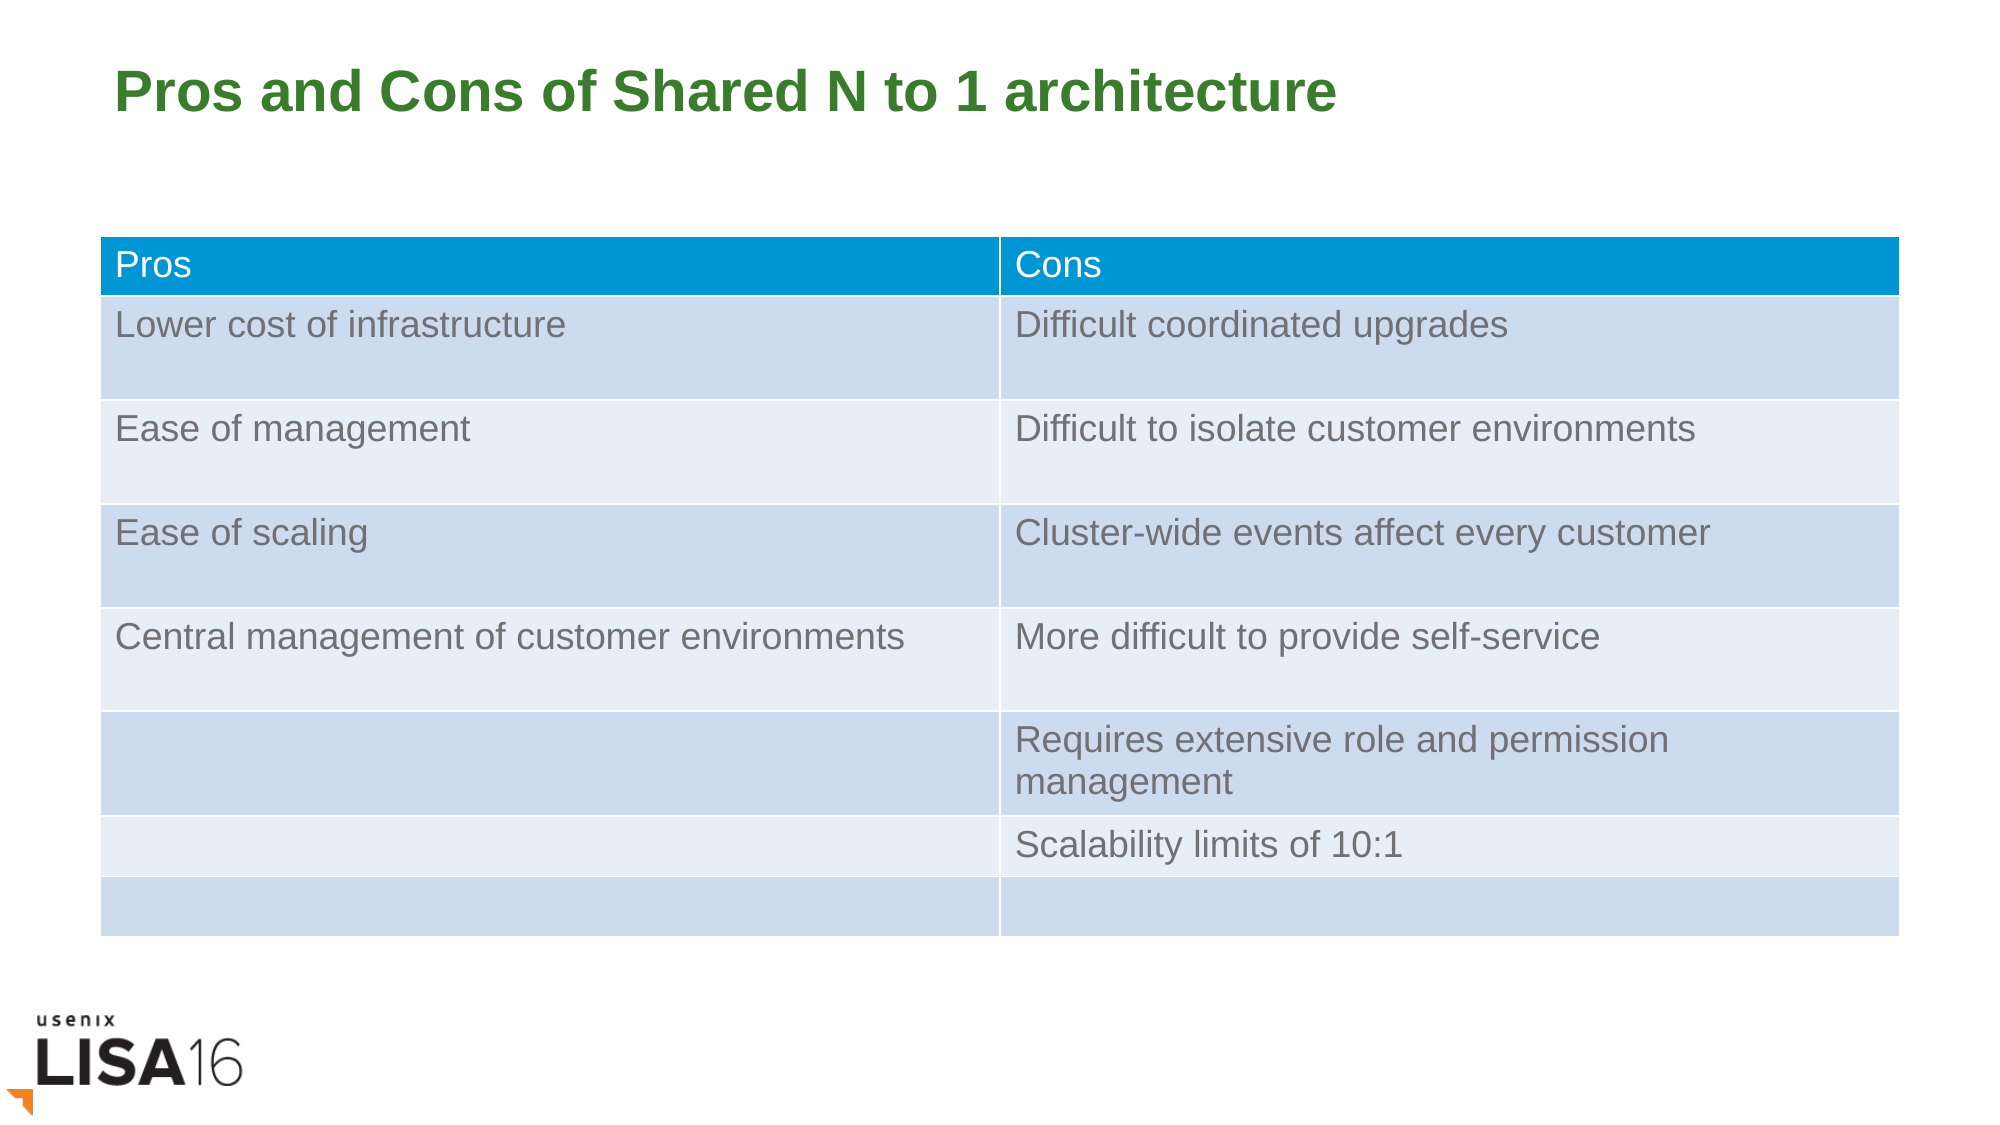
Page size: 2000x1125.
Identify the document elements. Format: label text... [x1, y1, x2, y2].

table_cell [101, 712, 999, 815]
table_cell More difficult to provide self-service [1001, 609, 1899, 710]
picture [0, 1012, 249, 1118]
table_cell [101, 877, 999, 936]
title Pros and Cons of Shared N to 1 architecture [99, 54, 1900, 188]
table_cell Difficult to isolate customer environments [1001, 401, 1899, 503]
table_cell Scalability limits of 10:1 [1001, 817, 1899, 876]
table_cell Ease of management [101, 401, 999, 503]
table_header Cons [1001, 237, 1899, 295]
table_cell Central management of customer environments [101, 609, 999, 710]
table_cell Cluster-wide events affect every customer [1001, 505, 1899, 607]
table_cell [1001, 877, 1899, 936]
table_cell Lower cost of infrastructure [101, 297, 999, 399]
table_cell [101, 817, 999, 876]
table_header Pros [101, 237, 999, 295]
table_cell Ease of scaling [101, 505, 999, 607]
table_cell Difficult coordinated upgrades [1001, 297, 1899, 399]
table_cell Requires extensive role and permission management [1001, 712, 1899, 815]
